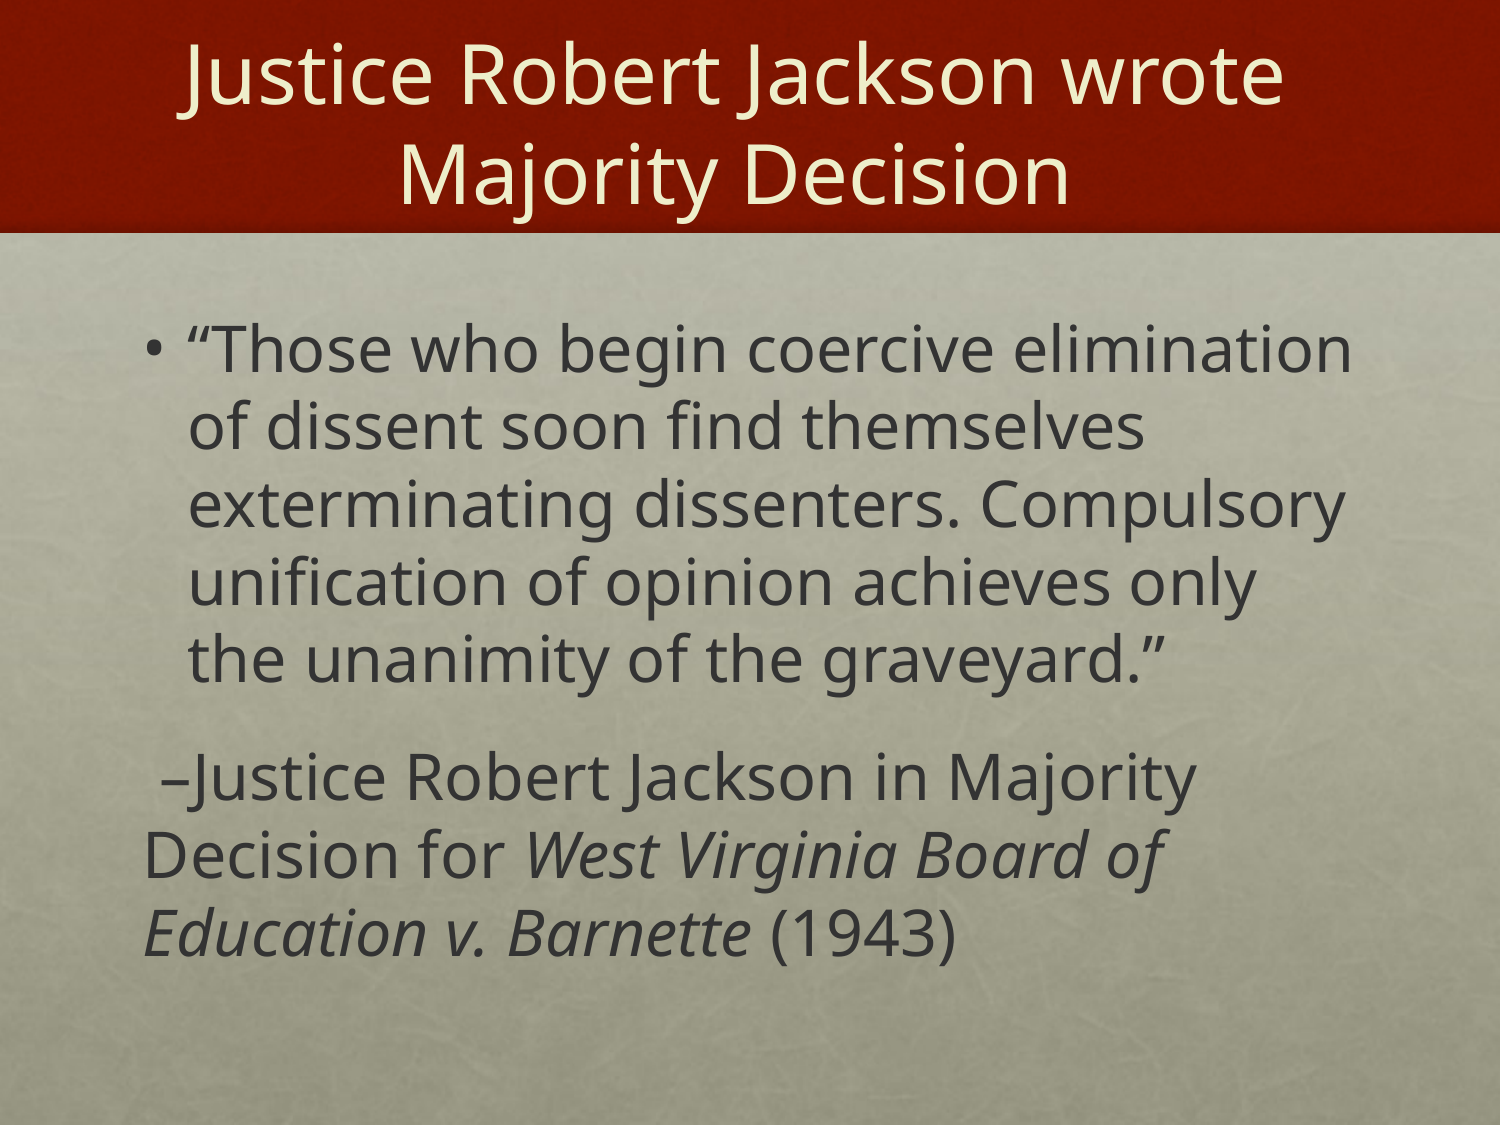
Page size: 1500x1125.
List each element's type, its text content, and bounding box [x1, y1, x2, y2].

list “Those who begin coercive elimination of dissent soon find themselves exterminating dissenters. Compulsory unification of opinion achieves only the unanimity of the graveyard.” –Justice Robert Jackson in Majority Decision for West Virginia Board of Education v. Barnette (1943) [127, 299, 1372, 1005]
title Justice Robert Jackson wrote Majority Decision [0, 23, 1471, 220]
picture [0, 214, 1500, 1125]
